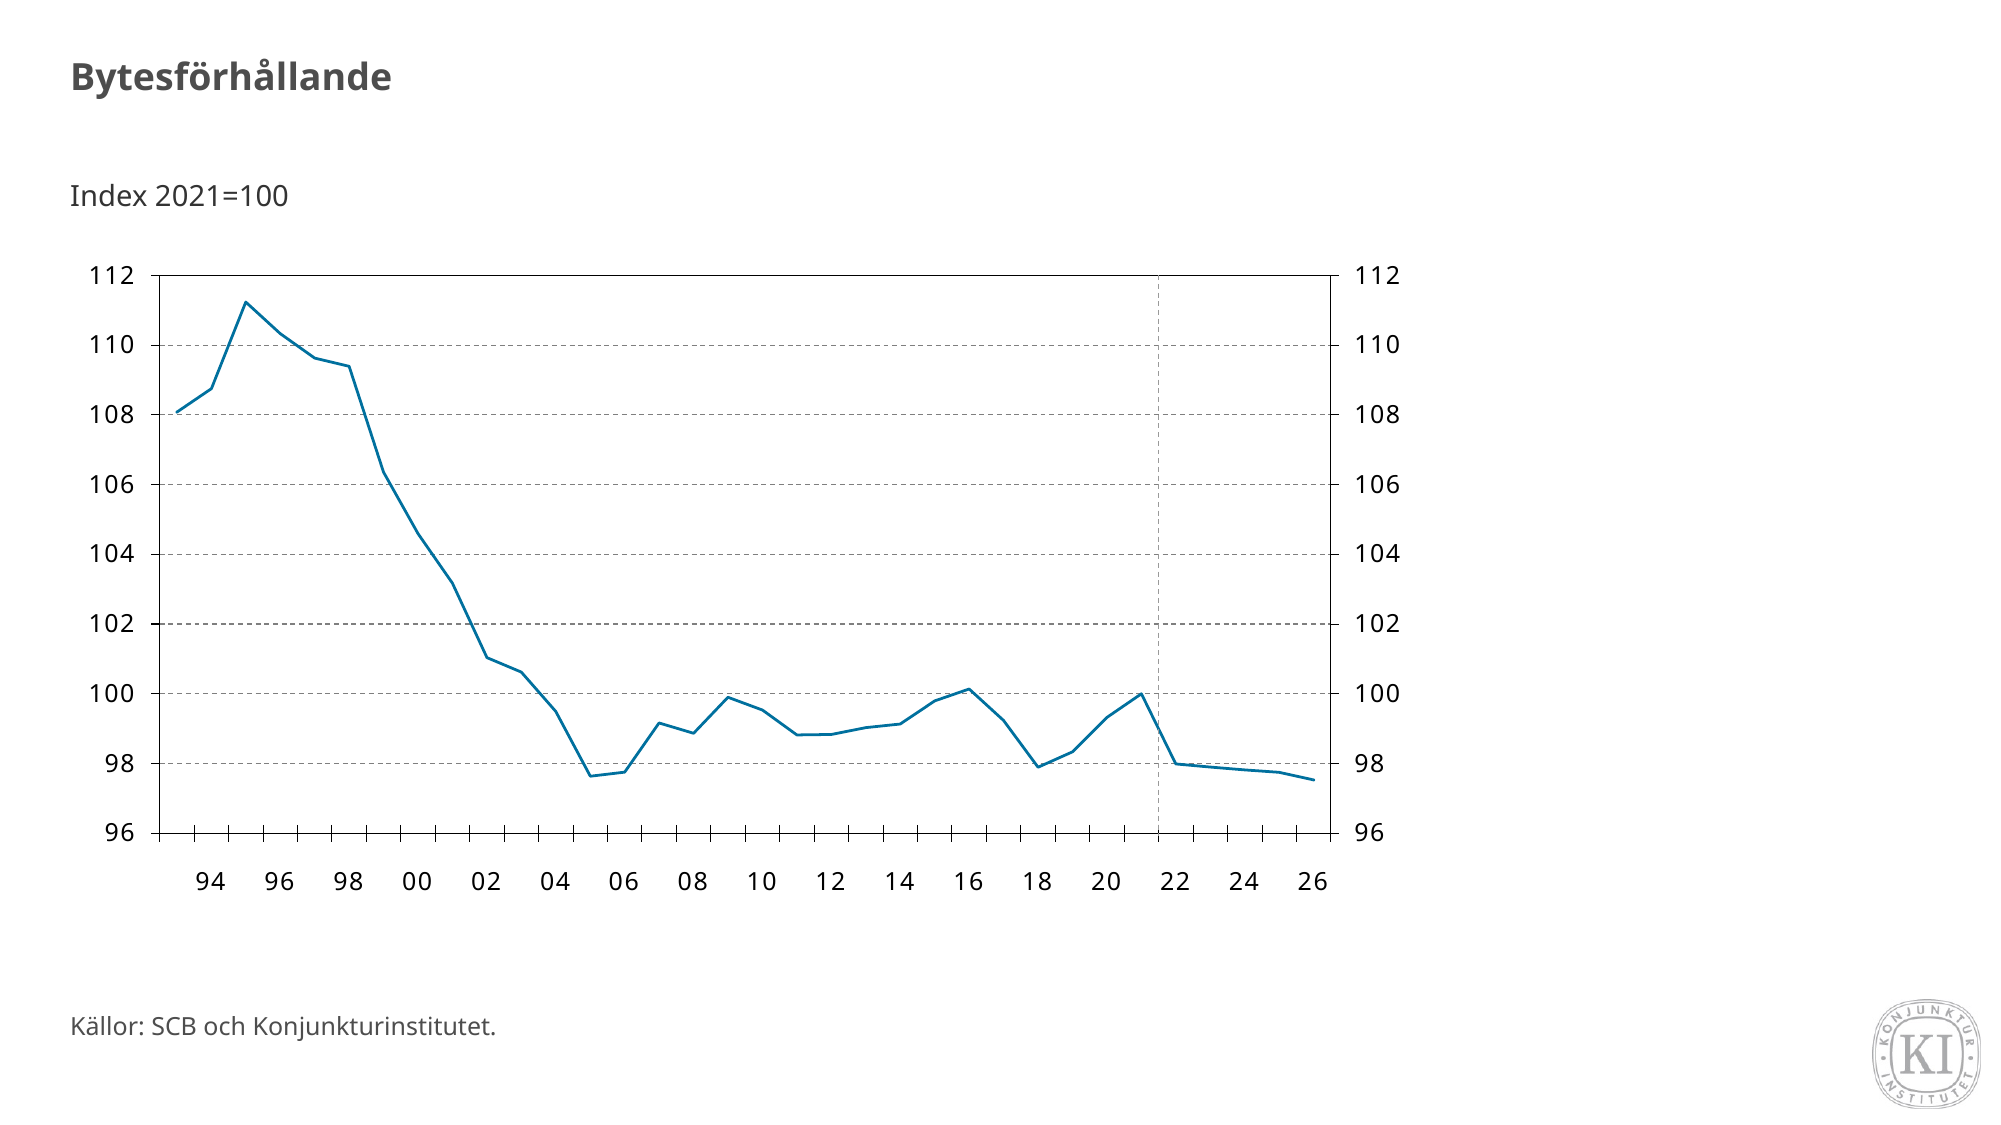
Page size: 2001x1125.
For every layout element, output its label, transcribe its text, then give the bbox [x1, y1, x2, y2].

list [72, 249, 1491, 946]
list Index 2021=100 [55, 137, 1476, 220]
subtitle Källor: SCB och Konjunkturinstitutet. [55, 1003, 1476, 1106]
picture [1872, 999, 1981, 1109]
title Bytesförhållande [55, 45, 1476, 128]
